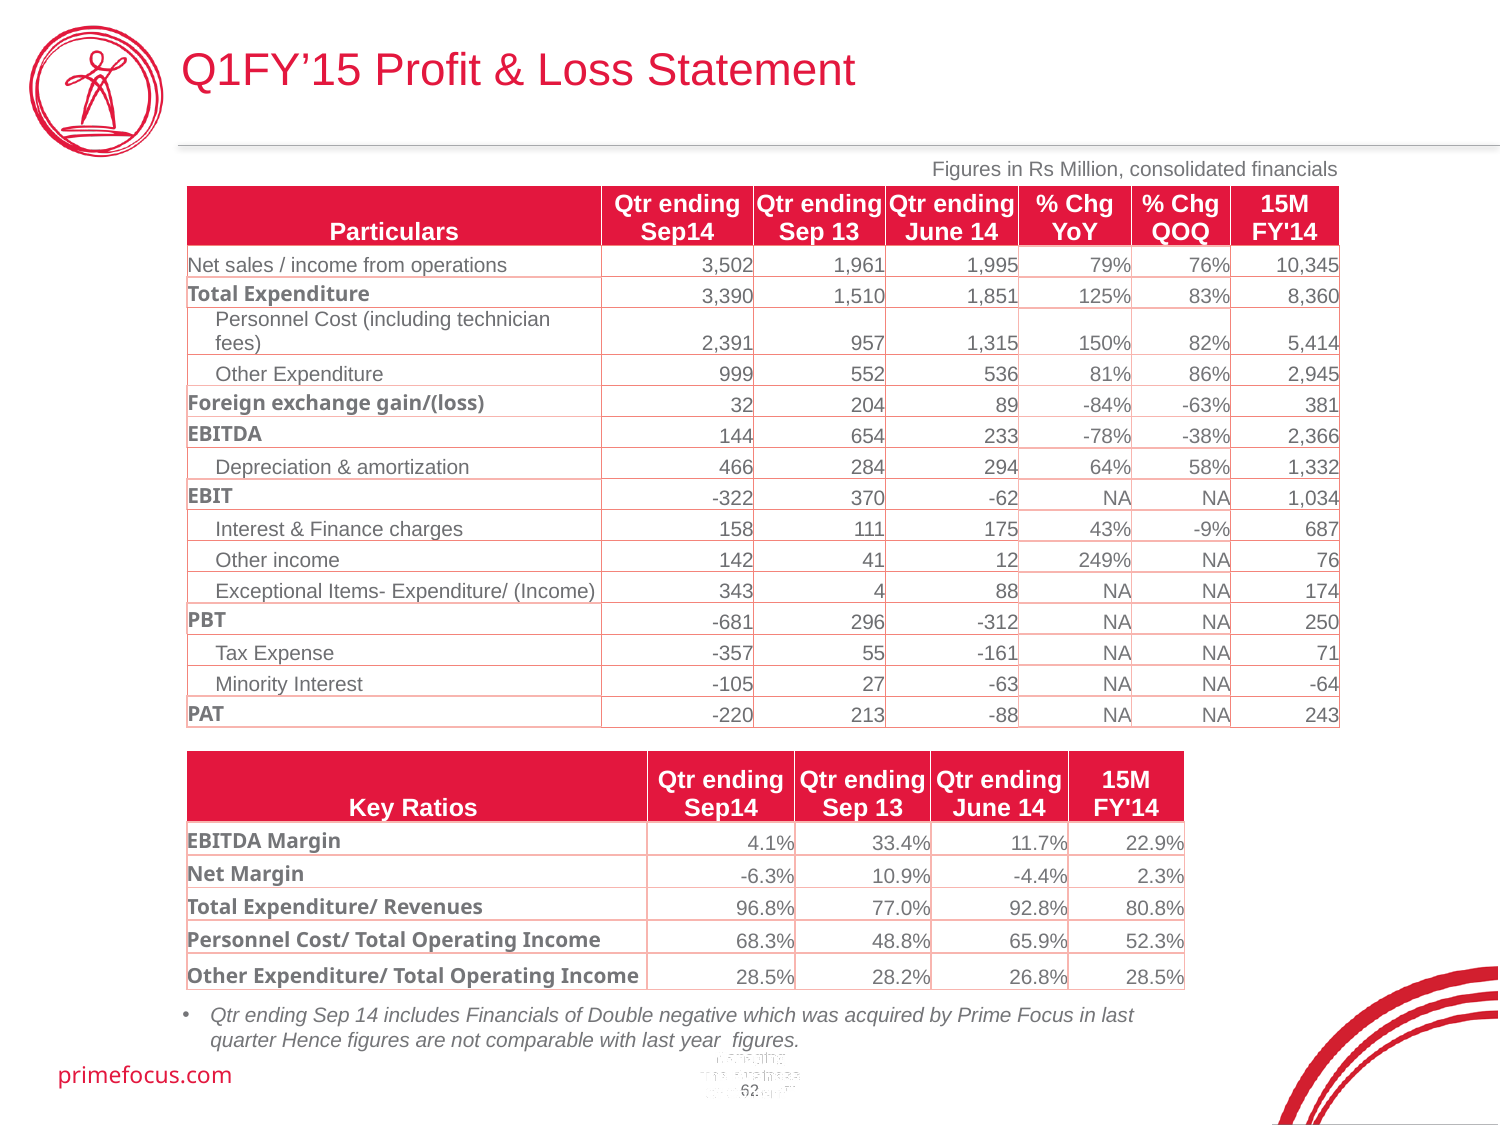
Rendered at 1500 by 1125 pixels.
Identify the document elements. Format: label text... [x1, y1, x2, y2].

table_cell 1,510 [754, 277, 885, 307]
table_cell 10,345 [1231, 246, 1339, 276]
table_cell -312 [886, 603, 1018, 634]
table_cell NA [1132, 542, 1230, 571]
table_cell 2,945 [1231, 355, 1339, 385]
table_cell 32 [602, 386, 753, 416]
table_cell 1,995 [886, 246, 1018, 276]
table_cell -62 [886, 479, 1018, 509]
table_cell 68.3% [648, 921, 794, 952]
text_box Qtr ending Sep 14 includes Financials of Double negative which was acquired by Prime Focus in last quarter Hence figures are not comparable with last year figures. [167, 994, 1188, 1060]
table_cell 204 [754, 386, 885, 416]
table_cell -6.3% [648, 856, 794, 887]
table_cell 144 [602, 417, 753, 447]
table_cell Other Expenditure [188, 355, 601, 385]
table_cell EBITDA [188, 417, 601, 447]
table_cell 22.9% [1069, 823, 1184, 854]
table_cell 343 [602, 572, 753, 602]
table_cell 111 [754, 510, 885, 540]
table_cell 10.9% [796, 856, 930, 887]
table_cell 284 [754, 448, 885, 478]
table_cell 64% [1019, 449, 1131, 478]
table_header Particulars [188, 187, 601, 245]
table_cell 466 [602, 448, 753, 478]
table_header 15M FY'14 [1069, 752, 1184, 821]
table_cell -322 [602, 479, 753, 509]
table_cell -84% [1019, 386, 1131, 416]
table_header % Chg YoY [1019, 189, 1131, 245]
table_header % Chg QOQ [1132, 189, 1230, 245]
table_cell 999 [602, 355, 753, 385]
table_cell 92.8% [932, 888, 1067, 919]
table_cell Exceptional Items- Expenditure/ (Income) [188, 572, 601, 602]
table_cell Depreciation & amortization [188, 448, 601, 478]
table_cell 2,366 [1231, 417, 1339, 447]
table_cell 370 [754, 479, 885, 509]
table_header 15M FY'14 [1231, 189, 1339, 245]
table_cell 58% [1132, 449, 1230, 478]
table_cell 158 [602, 510, 753, 540]
table_cell -220 [602, 697, 753, 727]
table_cell 28.5% [648, 954, 794, 989]
table_header Key Ratios [187, 752, 647, 821]
table_cell NA [1019, 480, 1131, 509]
table_cell 687 [1231, 510, 1339, 540]
table_cell 957 [754, 308, 885, 354]
table_cell Personnel Cost/ Total Operating Income [188, 921, 646, 952]
table_cell NA [1019, 666, 1131, 695]
table_cell 175 [886, 510, 1018, 540]
table_cell Minority Interest [188, 666, 601, 695]
table_cell -105 [602, 666, 753, 696]
table_header Qtr ending June 14 [886, 189, 1018, 245]
picture [698, 1060, 802, 1104]
table_cell 55 [754, 635, 885, 665]
table_cell -9% [1132, 511, 1230, 540]
table_cell 82% [1132, 309, 1230, 354]
table_cell 33.4% [796, 823, 930, 854]
table_cell NA [1019, 697, 1131, 726]
table_cell 4 [754, 572, 885, 602]
table_cell 174 [1231, 572, 1339, 602]
table_cell 76 [1231, 541, 1339, 571]
table_cell 1,961 [754, 246, 885, 276]
table_cell NA [1132, 480, 1230, 509]
table_cell PBT [188, 604, 601, 634]
picture [24, 0, 166, 195]
table_cell -357 [602, 635, 753, 665]
table_cell NA [1019, 573, 1131, 602]
table_cell 89 [886, 386, 1018, 416]
picture [1272, 962, 1498, 1125]
table_cell 2.3% [1069, 856, 1184, 887]
table_header Qtr ending Sep14 [648, 752, 794, 821]
table_cell Net Margin [188, 856, 646, 887]
table_cell 12 [886, 541, 1018, 571]
table_header Qtr ending Sep 13 [754, 189, 885, 245]
table_cell 81% [1019, 355, 1131, 385]
table_cell -88 [886, 697, 1018, 727]
table_cell 3,502 [602, 246, 753, 276]
table_cell 4.1% [648, 823, 794, 854]
table_cell 26.8% [932, 954, 1067, 989]
table_cell 381 [1231, 386, 1339, 416]
text_box Q1FY’15 Profit & Loss Statement [166, 30, 1334, 104]
table_cell PAT [188, 697, 601, 726]
table_cell 296 [754, 603, 885, 634]
table_cell 8,360 [1231, 277, 1339, 307]
table_cell 654 [754, 417, 885, 447]
table_cell Tax Expense [188, 635, 601, 665]
table_cell -78% [1019, 417, 1131, 447]
table_cell 1,315 [886, 308, 1018, 354]
table_cell 2,391 [602, 308, 753, 354]
table_cell -38% [1132, 417, 1230, 447]
table_cell Net sales / income from operations [188, 246, 601, 276]
table_cell 1,851 [886, 277, 1018, 307]
table_cell -681 [602, 603, 753, 634]
table_cell 76% [1132, 247, 1230, 276]
table_cell -63 [886, 666, 1018, 696]
table_cell Foreign exchange gain/(loss) [188, 386, 601, 416]
table_cell 83% [1132, 278, 1230, 307]
table_cell 213 [754, 697, 885, 727]
table_cell 43% [1019, 511, 1131, 540]
table_cell 150% [1019, 309, 1131, 354]
table_cell -64 [1231, 666, 1339, 696]
table_cell 52.3% [1069, 921, 1184, 952]
table_cell NA [1132, 666, 1230, 695]
table_cell 48.8% [796, 921, 930, 952]
table_cell -63% [1132, 386, 1230, 416]
table_cell EBIT [188, 480, 601, 509]
table_cell -4.4% [932, 856, 1067, 887]
table_cell 536 [886, 355, 1018, 385]
table_cell 28.2% [796, 954, 930, 989]
table_cell 88 [886, 572, 1018, 602]
table_cell Personnel Cost (including technician fees) [188, 308, 601, 354]
table_cell 80.8% [1069, 888, 1184, 919]
table_cell 243 [1231, 697, 1339, 727]
table_cell NA [1132, 604, 1230, 633]
table_cell 96.8% [648, 888, 794, 919]
table_cell NA [1132, 573, 1230, 602]
table_header Qtr ending June 14 [931, 752, 1068, 821]
table_cell 77.0% [796, 888, 930, 919]
table_cell 11.7% [932, 823, 1067, 854]
table_cell 249% [1019, 542, 1131, 571]
table_cell NA [1019, 635, 1131, 664]
table_cell 233 [886, 417, 1018, 447]
table_cell 41 [754, 541, 885, 571]
table_cell 5,414 [1231, 308, 1339, 354]
table_cell EBITDA Margin [188, 823, 646, 854]
table_cell 27 [754, 666, 885, 696]
table_cell 125% [1019, 278, 1131, 307]
table_header Qtr ending Sep14 [602, 187, 753, 245]
table_cell 294 [886, 448, 1018, 478]
table_cell Total Expenditure [188, 278, 601, 307]
table_cell Other Expenditure/ Total Operating Income [188, 954, 646, 989]
text_box Figures in Rs Million, consolidated financials [653, 148, 1353, 189]
table_cell NA [1019, 604, 1131, 633]
table_cell 65.9% [932, 921, 1067, 952]
table_cell Interest & Finance charges [188, 510, 601, 540]
table_cell 250 [1231, 603, 1339, 634]
table_header Qtr ending Sep 13 [795, 752, 930, 821]
table_cell 79% [1019, 247, 1131, 276]
table_cell 1,332 [1231, 448, 1339, 478]
table_cell 142 [602, 541, 753, 571]
table_cell 552 [754, 355, 885, 385]
table_cell 3,390 [602, 277, 753, 307]
table_cell Total Expenditure/ Revenues [188, 888, 646, 919]
table_cell -161 [886, 635, 1018, 665]
table_cell NA [1132, 697, 1230, 726]
table_cell 71 [1231, 635, 1339, 665]
table_cell 86% [1132, 355, 1230, 385]
table_cell NA [1132, 635, 1230, 664]
table_cell Other income [188, 541, 601, 571]
table_cell 1,034 [1231, 479, 1339, 509]
table_cell 28.5% [1069, 954, 1184, 989]
